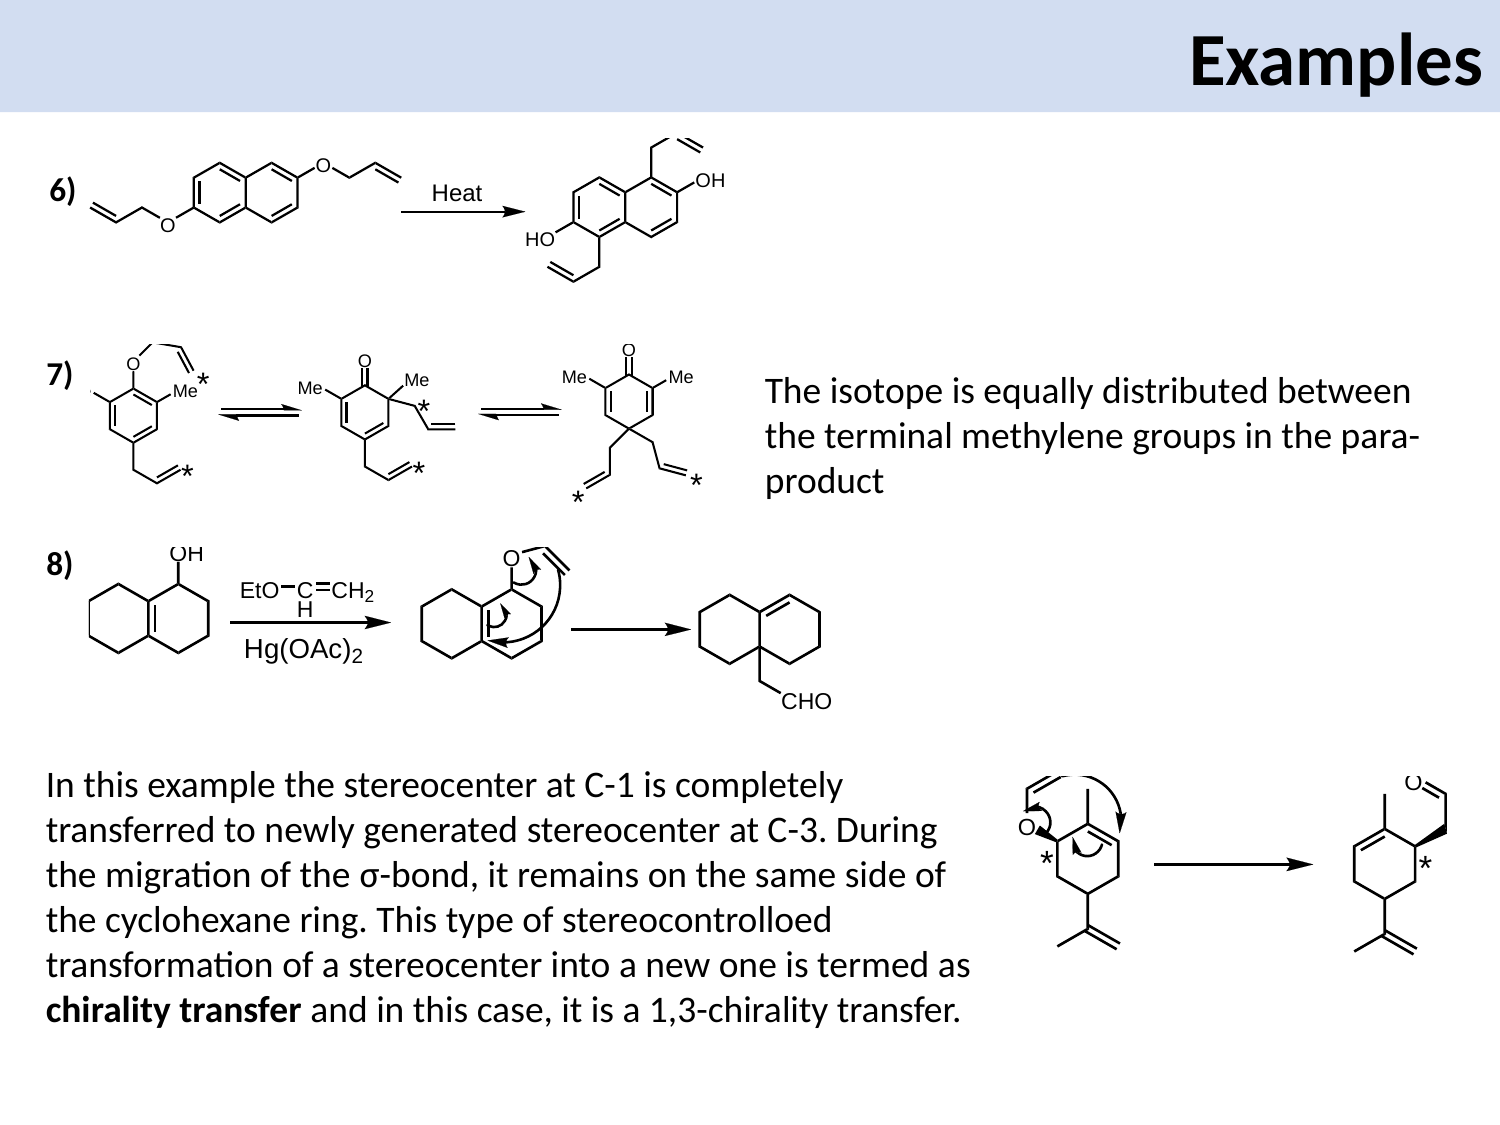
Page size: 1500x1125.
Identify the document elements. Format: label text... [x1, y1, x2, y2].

text_box The isotope is equally distributed between the terminal methylene groups in the para-product [749, 358, 1456, 509]
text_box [88, 547, 848, 723]
text_box Examples [247, 2, 1499, 108]
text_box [90, 344, 738, 531]
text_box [88, 138, 736, 296]
text_box 8) [31, 534, 89, 590]
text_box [31, 752, 1456, 1041]
text_box 7) [31, 344, 89, 400]
text_box 6) [34, 161, 88, 216]
